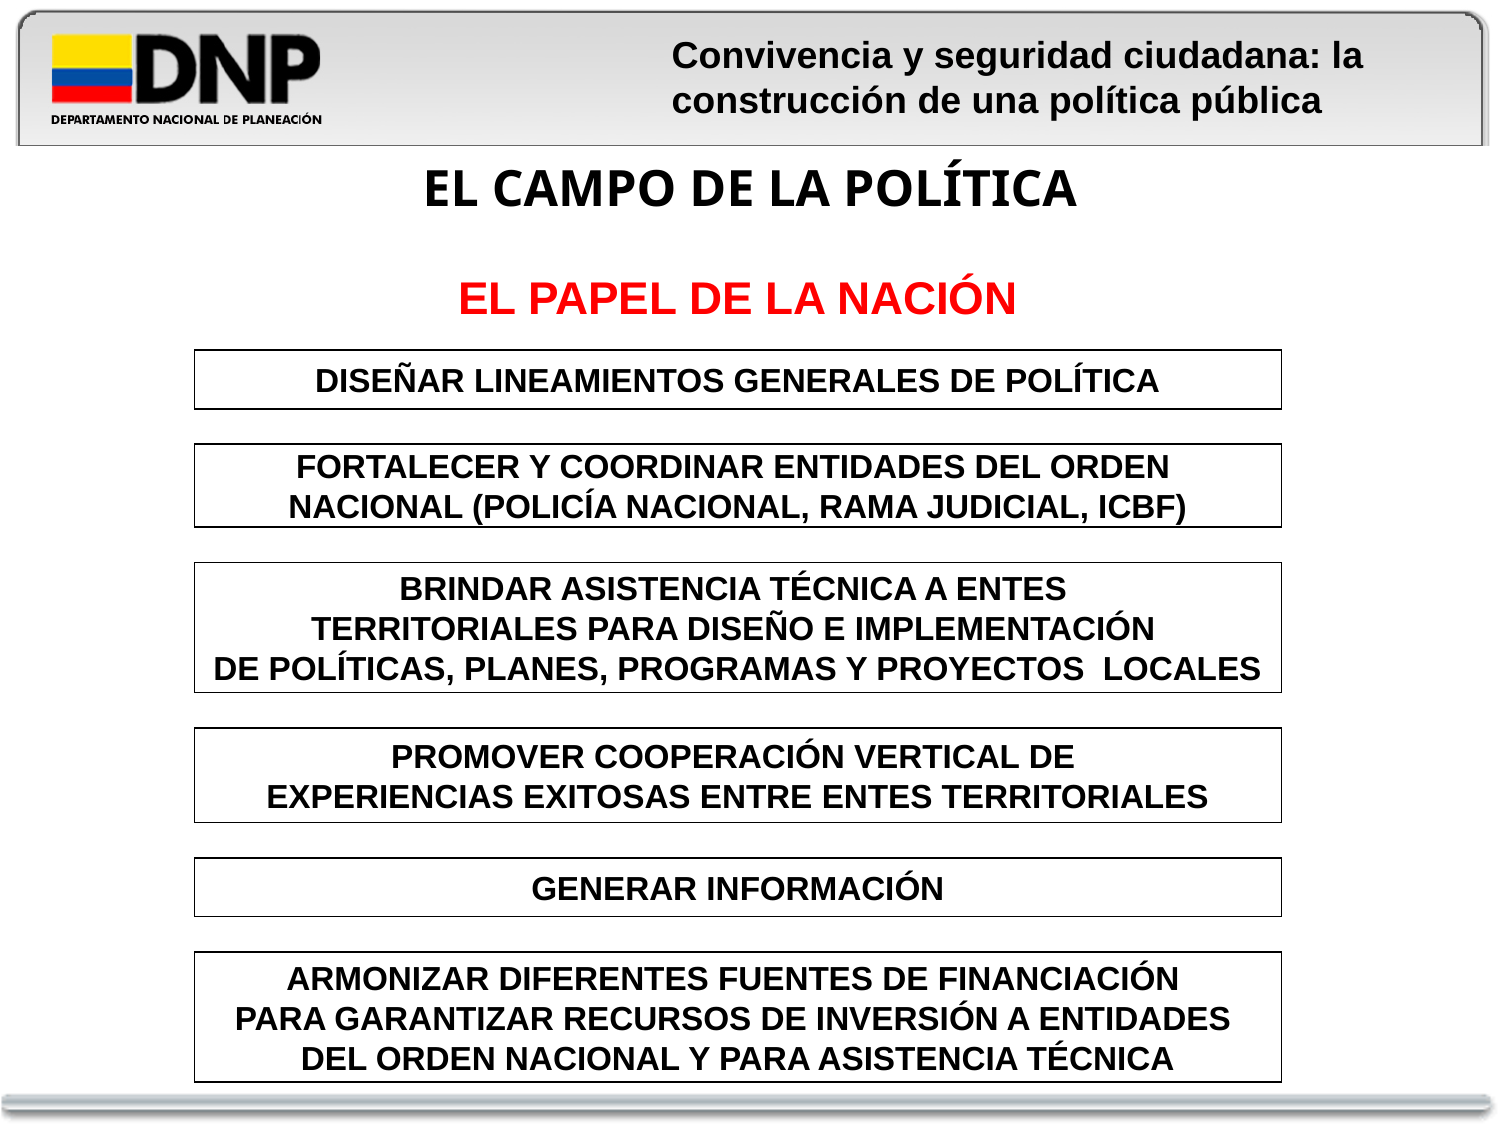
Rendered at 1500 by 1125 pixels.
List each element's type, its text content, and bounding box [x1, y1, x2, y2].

text_box BRINDAR ASISTENCIA TÉCNICA A ENTES TERRITORIALES PARA DISEÑO E IMPLEMENTACIÓN DE POLÍTICAS, PLANES, PROGRAMAS Y PROYECTOS LOCALES [194, 562, 1282, 693]
text_box ARMONIZAR DIFERENTES FUENTES DE FINANCIACIÓN PARA GARANTIZAR RECURSOS DE INVERSIÓN A ENTIDADES DEL ORDEN NACIONAL Y PARA ASISTENCIA TÉCNICA [194, 952, 1282, 1083]
text_box [87, 249, 1438, 993]
picture [0, 0, 1500, 146]
text_box FORTALECER Y COORDINAR ENTIDADES DEL ORDEN NACIONAL (POLICÍA NACIONAL, RAMA JUDICIAL, ICBF) [194, 444, 1282, 527]
text_box PROMOVER COOPERACIÓN VERTICAL DE EXPERIENCIAS EXITOSAS ENTRE ENTES TERRITORIALES [194, 727, 1282, 823]
text_box GENERAR INFORMACIÓN [194, 857, 1282, 917]
picture [0, 1093, 1500, 1125]
text_box Convivencia y seguridad ciudadana: la construcción de una política pública [656, 23, 1459, 126]
text_box EL PAPEL DE LA NACIÓN [253, 255, 1223, 338]
title EL CAMPO DE LA POLÍTICA [75, 148, 1425, 197]
text_box DISEÑAR LINEAMIENTOS GENERALES DE POLÍTICA [194, 350, 1282, 410]
